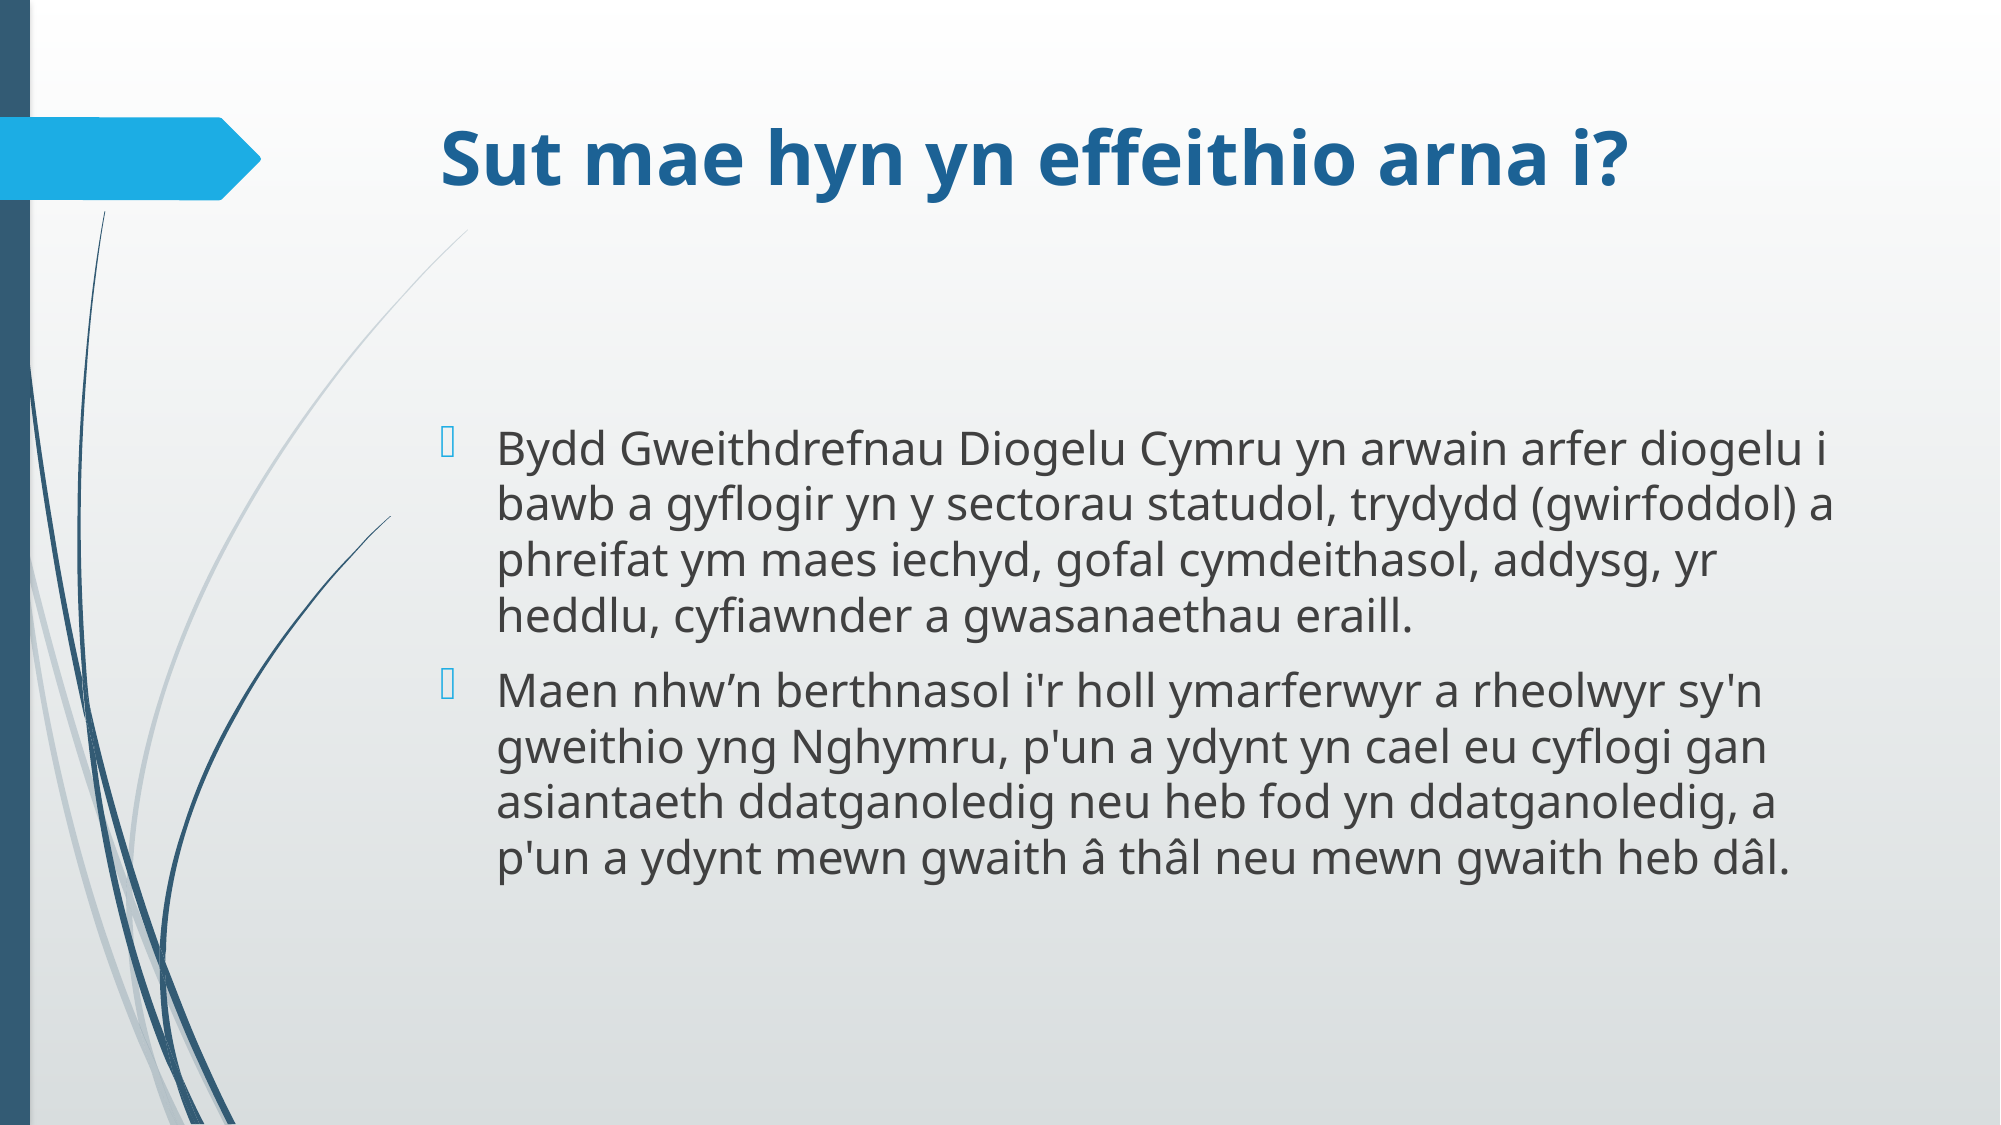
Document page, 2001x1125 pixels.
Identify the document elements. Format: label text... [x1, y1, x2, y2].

list Bydd Gweithdrefnau Diogelu Cymru yn arwain arfer diogelu i bawb a gyflogir yn y sectorau statudol, trydydd (gwirfoddol) a phreifat ym maes iechyd, gofal cymdeithasol, addysg, yr heddlu, cyfiawnder a gwasanaethau eraill. Maen nhw’n berthnasol i'r holl ymarferwyr a rheolwyr sy'n gweithio yng Nghymru, p'un a ydynt yn cael eu cyflogi gan asiantaeth ddatganoledig neu heb fod yn ddatganoledig, a p'un a ydynt mewn gwaith â thâl neu mewn gwaith heb dâl. [424, 350, 1888, 970]
title Sut mae hyn yn effeithio arna i? [425, 102, 1888, 313]
